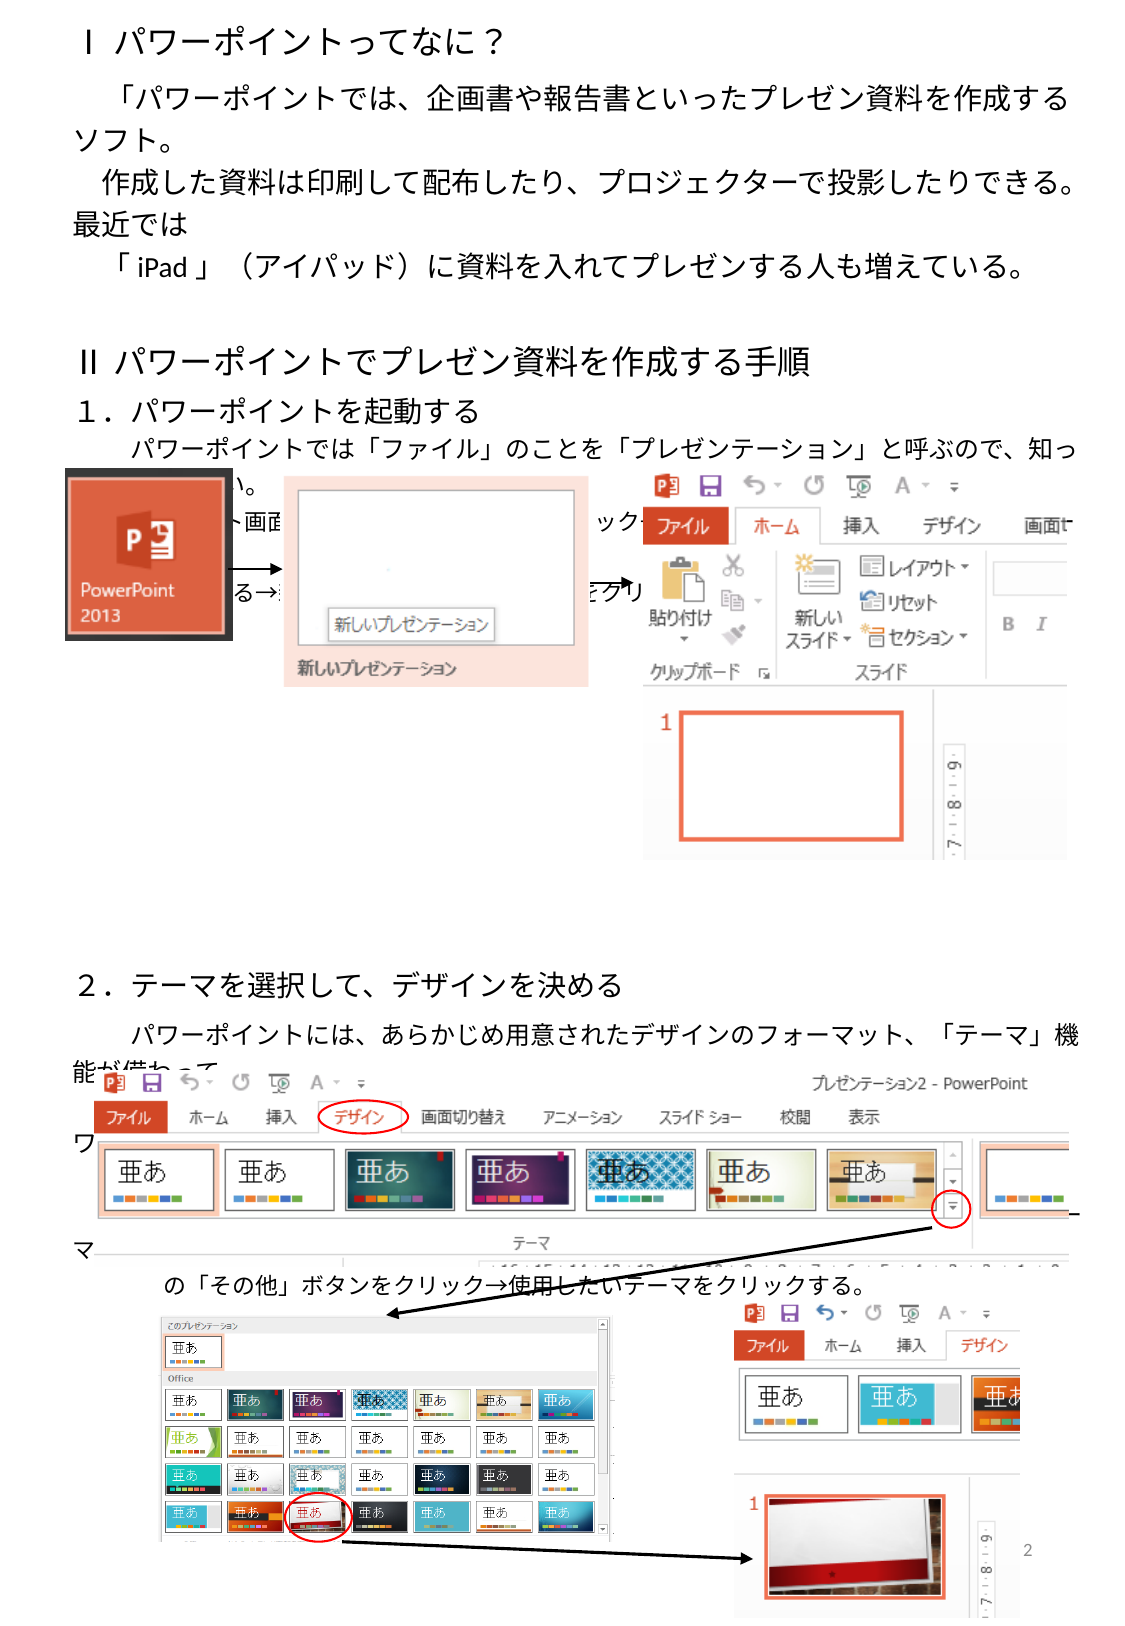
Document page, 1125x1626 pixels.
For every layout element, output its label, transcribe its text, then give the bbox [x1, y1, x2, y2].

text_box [386, 1227, 933, 1316]
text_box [342, 1541, 754, 1559]
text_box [65, 468, 1067, 860]
list Ⅰパワーポイントってなに？ 「パワーポイントでは、企画書や報告書といったプレゼン資料を作成するソフト。 作成した資料は印刷して配布したり、プロジェクターで投影したりできる。最近では 「iPad」（アイパッド）に資料を入れてプレゼンする人も増えている。 Ⅱパワーポイントでプレゼン資料を作成する手順 １．パワーポイントを起動する パワーポイントでは「ファイル」のことを「プレゼンテーション」と呼ぶので、知っておいてほしい。 スタート画面で「PowerPoint2013」をクリック→デスクトック画面に切り替わり、パワーポイントが 起動する→新しいプレゼンテーション」をクリックすると編集画面が表示される。 ２．テーマを選択して、デザインを決める パワーポイントには、あらかじめ用意されたデザインのフォーマット、「テーマ」機能が備わって いる。テーマは、配色、フォーマット、特殊効果、背景の模様の組み合わせだ。パワーポイント を起動したら、まずはテーマを設定しよう。 パワーポイントを起動して編集画面が表示されたら「デザイン」タブをクリック→「テーマ」グループ の「その他」ボタンをクリック→使用したいテーマをクリックする。 [57, 18, 1107, 1605]
picture [94, 1070, 1069, 1268]
picture [157, 1315, 615, 1542]
slide_number 2 [1020, 1506, 1048, 1593]
picture [734, 1300, 1020, 1619]
